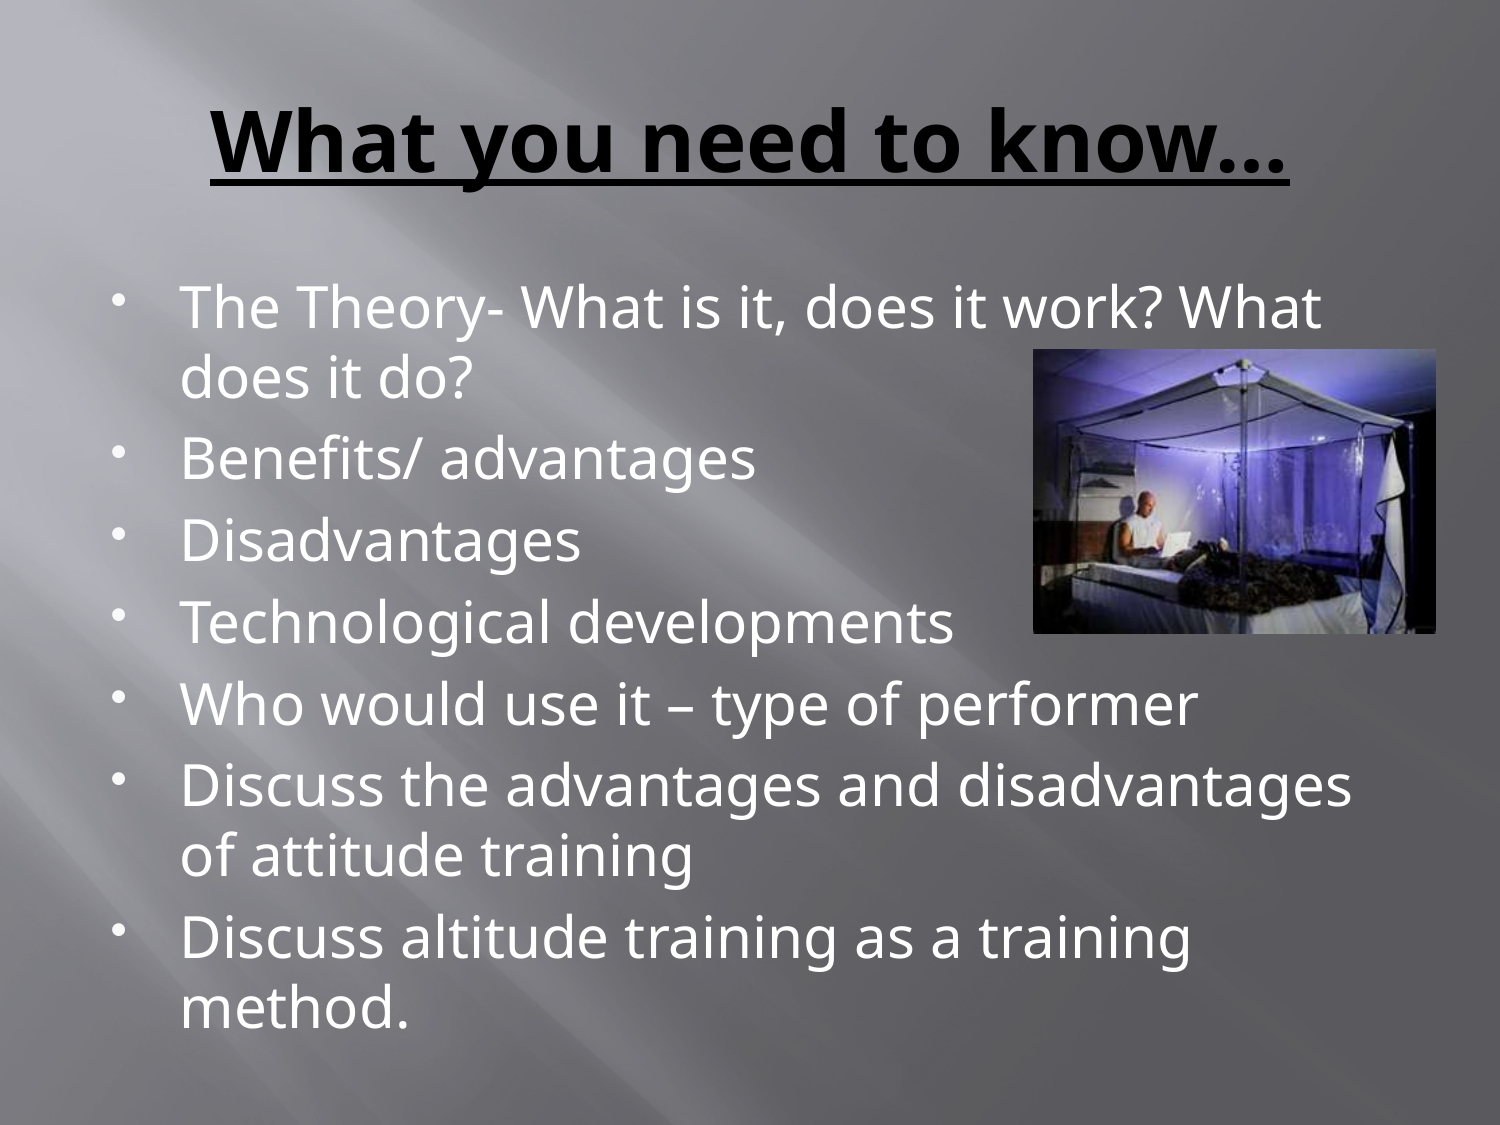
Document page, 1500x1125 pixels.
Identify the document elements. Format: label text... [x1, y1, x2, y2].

list The Theory- What is it, does it work? What does it do? Benefits/ advantages Disadvantages Technological developments Who would use it – type of performer Discuss the advantages and disadvantages of attitude training Discuss altitude training as a training method. [75, 262, 1425, 1035]
picture [1033, 349, 1436, 635]
title What you need to know… [75, 45, 1425, 233]
